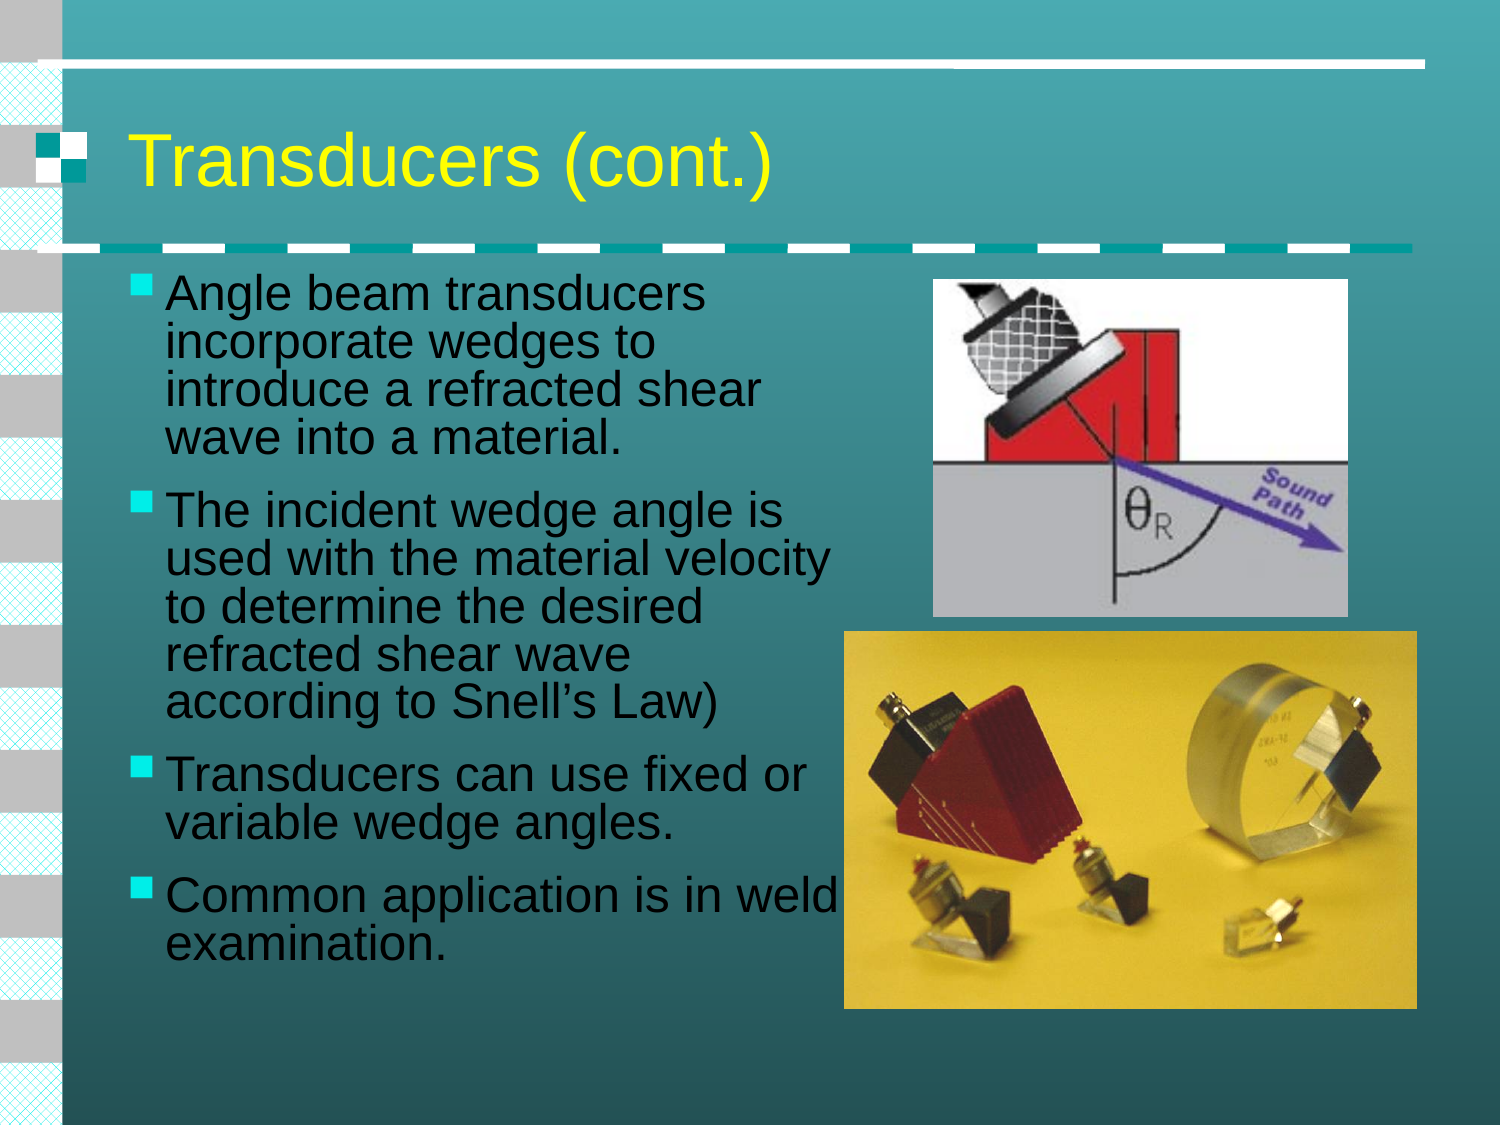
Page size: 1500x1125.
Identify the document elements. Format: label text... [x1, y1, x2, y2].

title Transducers (cont.) [112, 87, 1388, 225]
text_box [844, 631, 1417, 1009]
picture [933, 279, 1348, 617]
list Angle beam transducers incorporate wedges to introduce a refracted shear wave into a material. The incident wedge angle is used with the material velocity to determine the desired refracted shear wave according to Snell’s Law) Transducers can use fixed or variable wedge angles. Common application is in weld examination. [112, 264, 865, 940]
